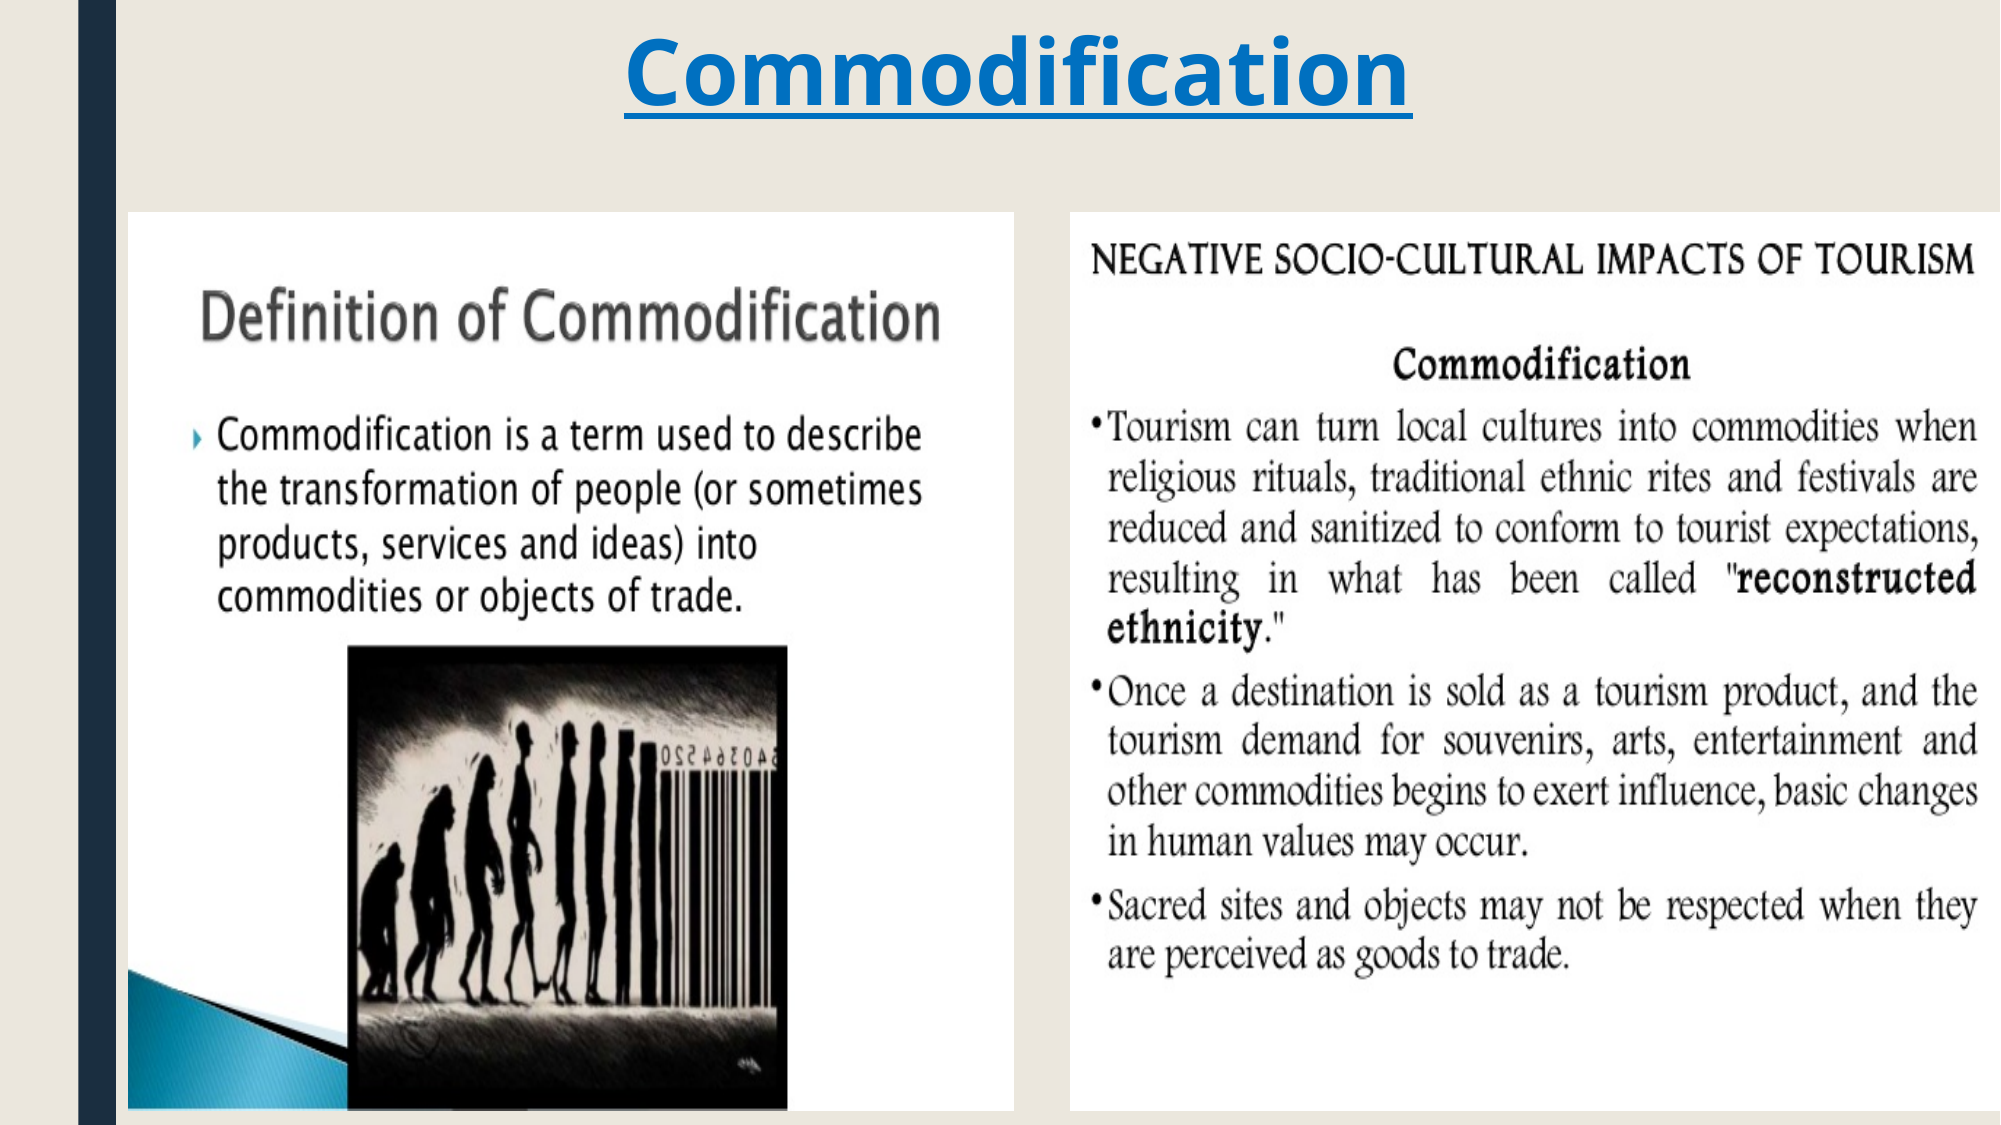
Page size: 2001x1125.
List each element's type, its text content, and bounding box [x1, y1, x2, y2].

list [127, 212, 1014, 1111]
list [1070, 212, 2000, 1111]
title Commodification [157, 20, 1800, 213]
